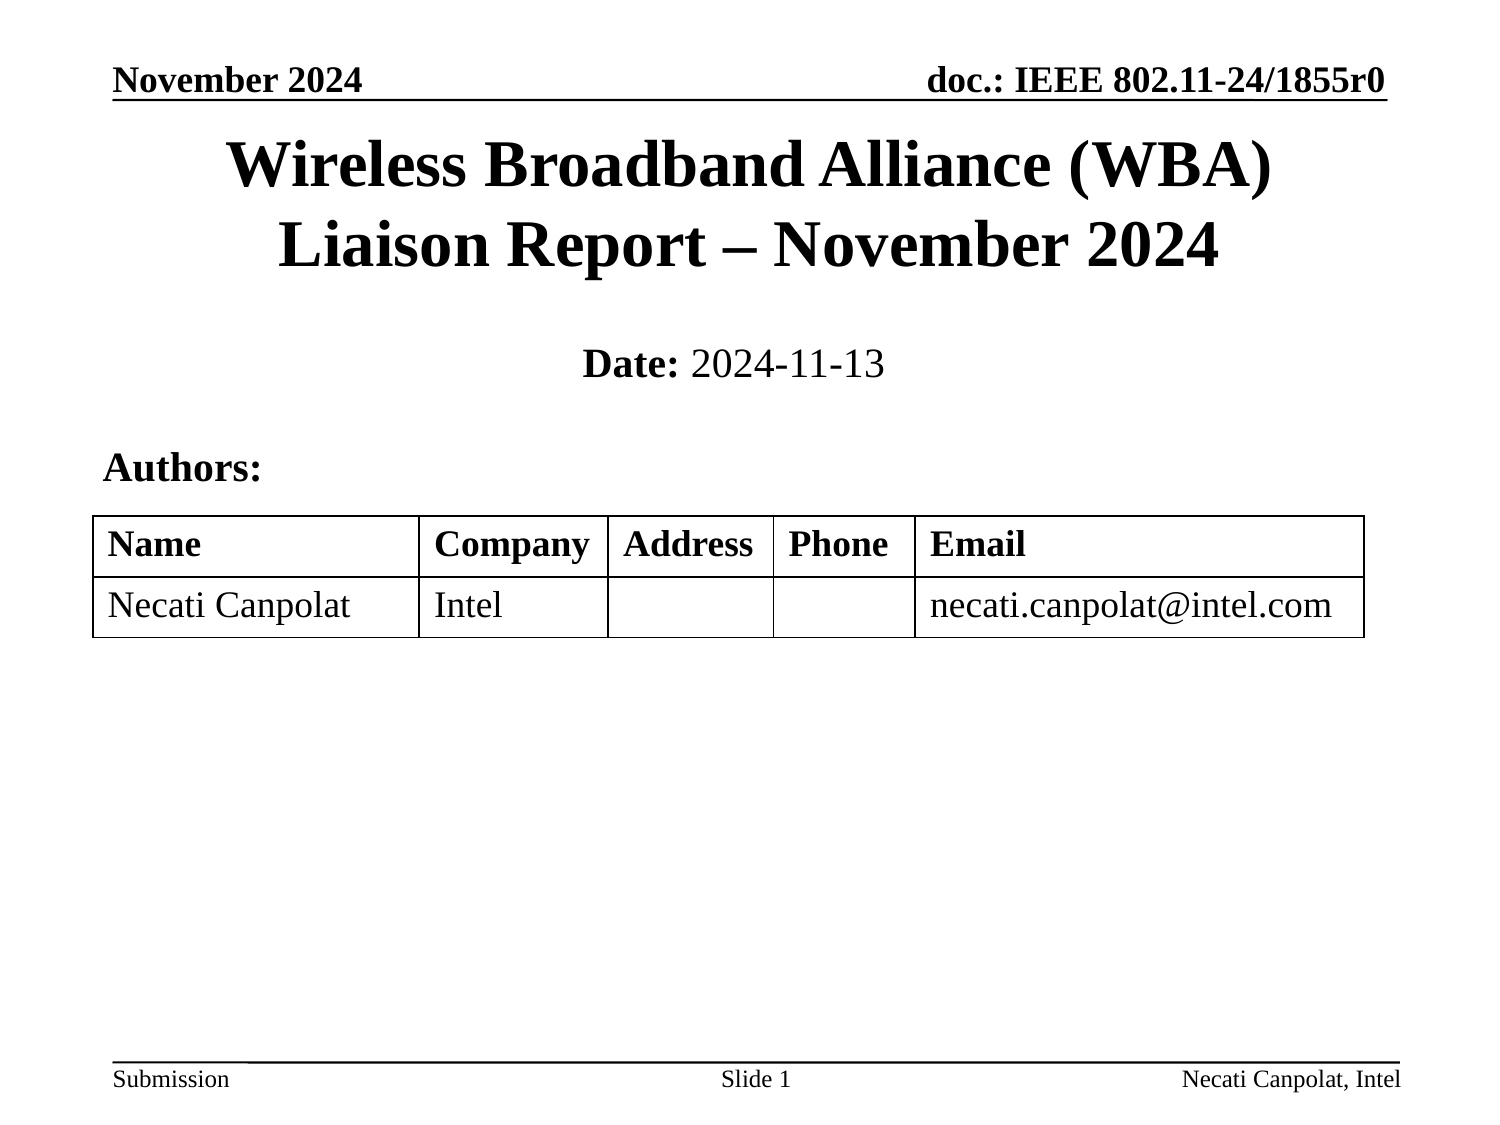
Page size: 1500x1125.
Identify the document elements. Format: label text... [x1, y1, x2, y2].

table_cell necati.canpolat@intel.com [916, 578, 1363, 637]
table_header Phone [774, 517, 914, 576]
text_box Authors: [87, 432, 325, 495]
title Wireless Broadband Alliance (WBA) Liaison Report – November 2024 [112, 112, 1388, 288]
footer Necati Canpolat, Intel [1178, 1061, 1402, 1093]
table_cell [609, 578, 773, 637]
table_cell Intel [420, 578, 607, 637]
table_header Name [94, 517, 418, 576]
table_cell Necati Canpolat [94, 578, 418, 637]
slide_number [111, 54, 366, 101]
table_header Company [420, 517, 607, 576]
table_header Email [916, 517, 1363, 576]
slide_number Slide 1 [712, 1061, 800, 1093]
table_header Address [609, 517, 773, 576]
list Date: 2024-11-13 [96, 328, 1372, 391]
table_cell [774, 578, 914, 637]
